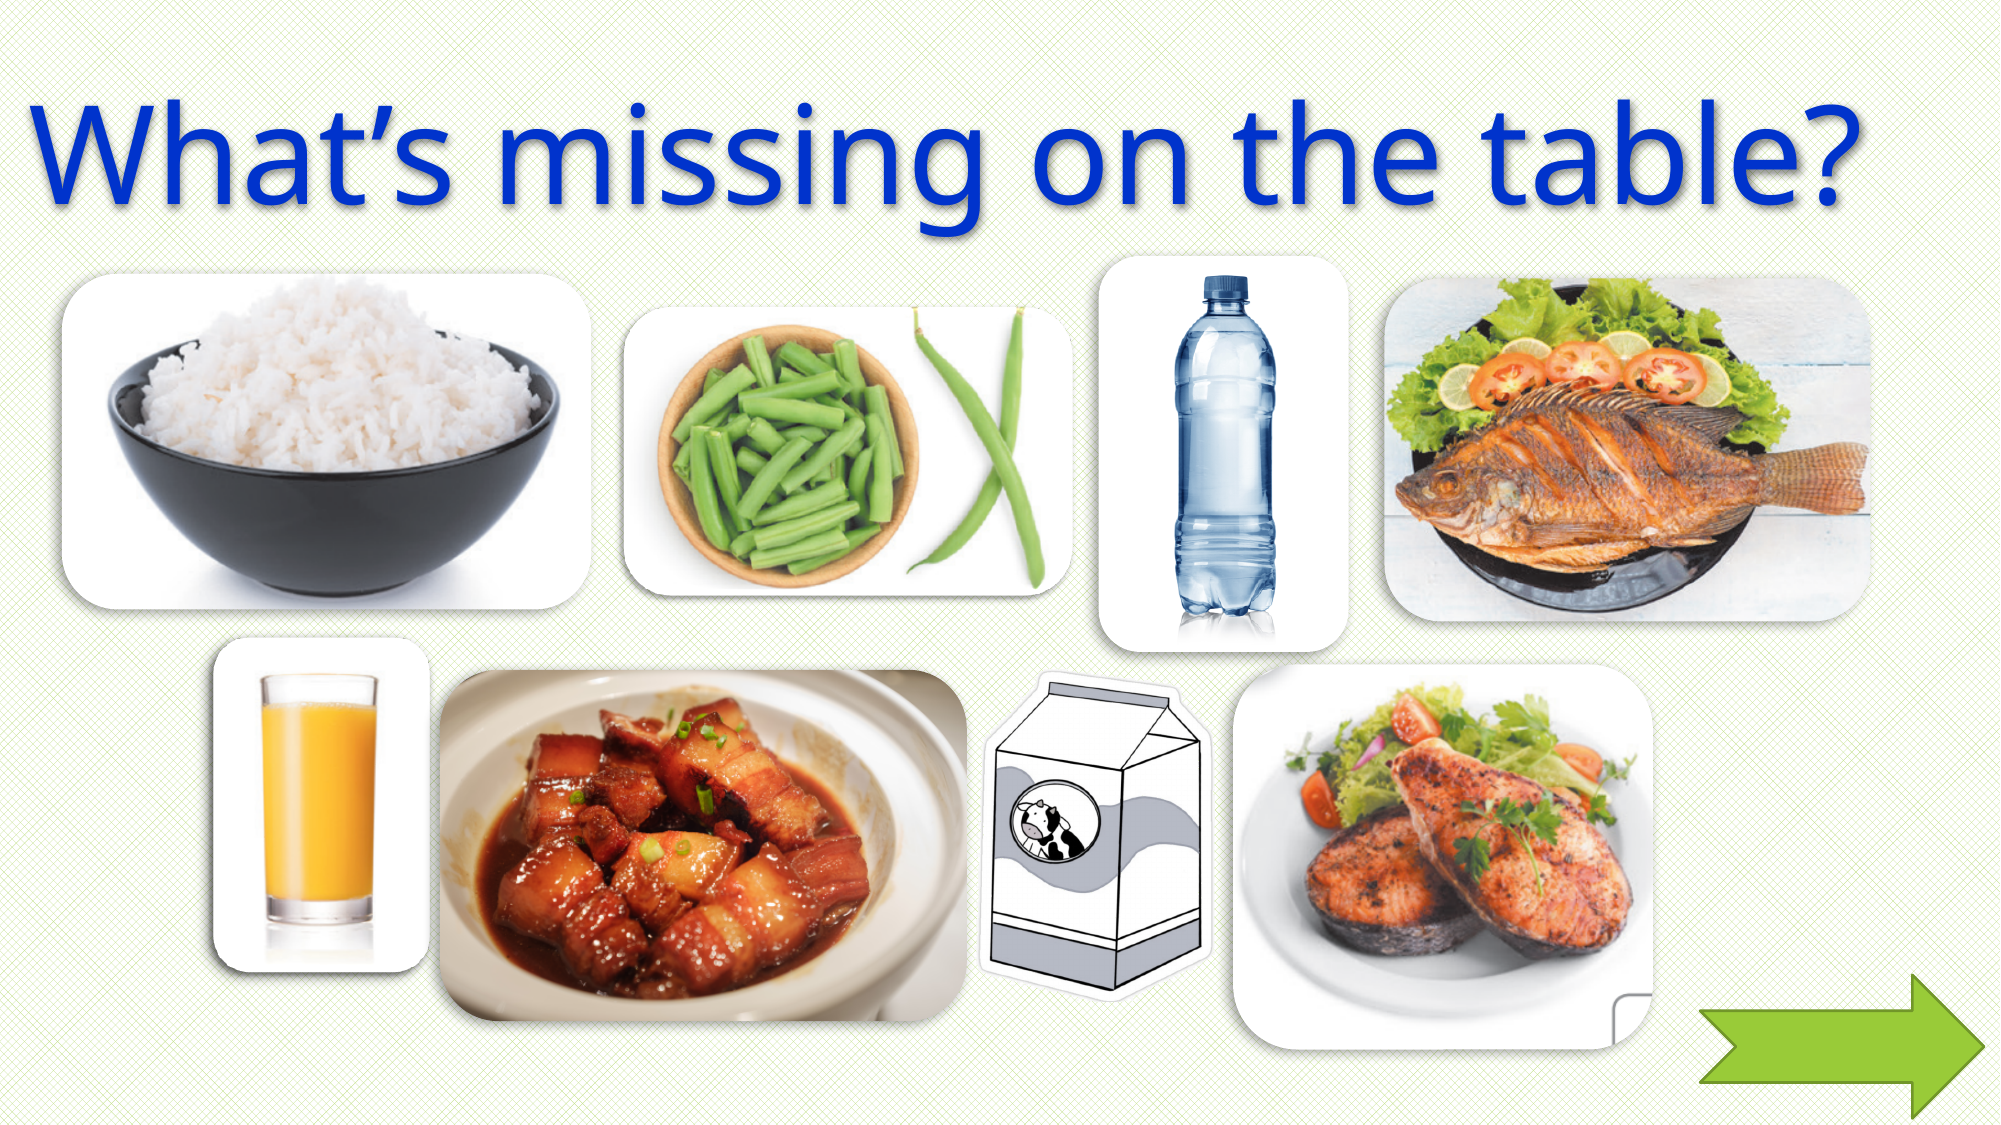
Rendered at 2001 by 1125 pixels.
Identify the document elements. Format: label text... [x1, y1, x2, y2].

picture [61, 273, 592, 610]
text_box What’s missing on the table? [0, 0, 1985, 331]
picture [1232, 664, 1654, 1050]
picture [199, 629, 1224, 1022]
text_box [1698, 973, 1986, 1120]
picture [1384, 278, 1871, 622]
picture [1098, 255, 1349, 653]
picture [609, 298, 1081, 609]
